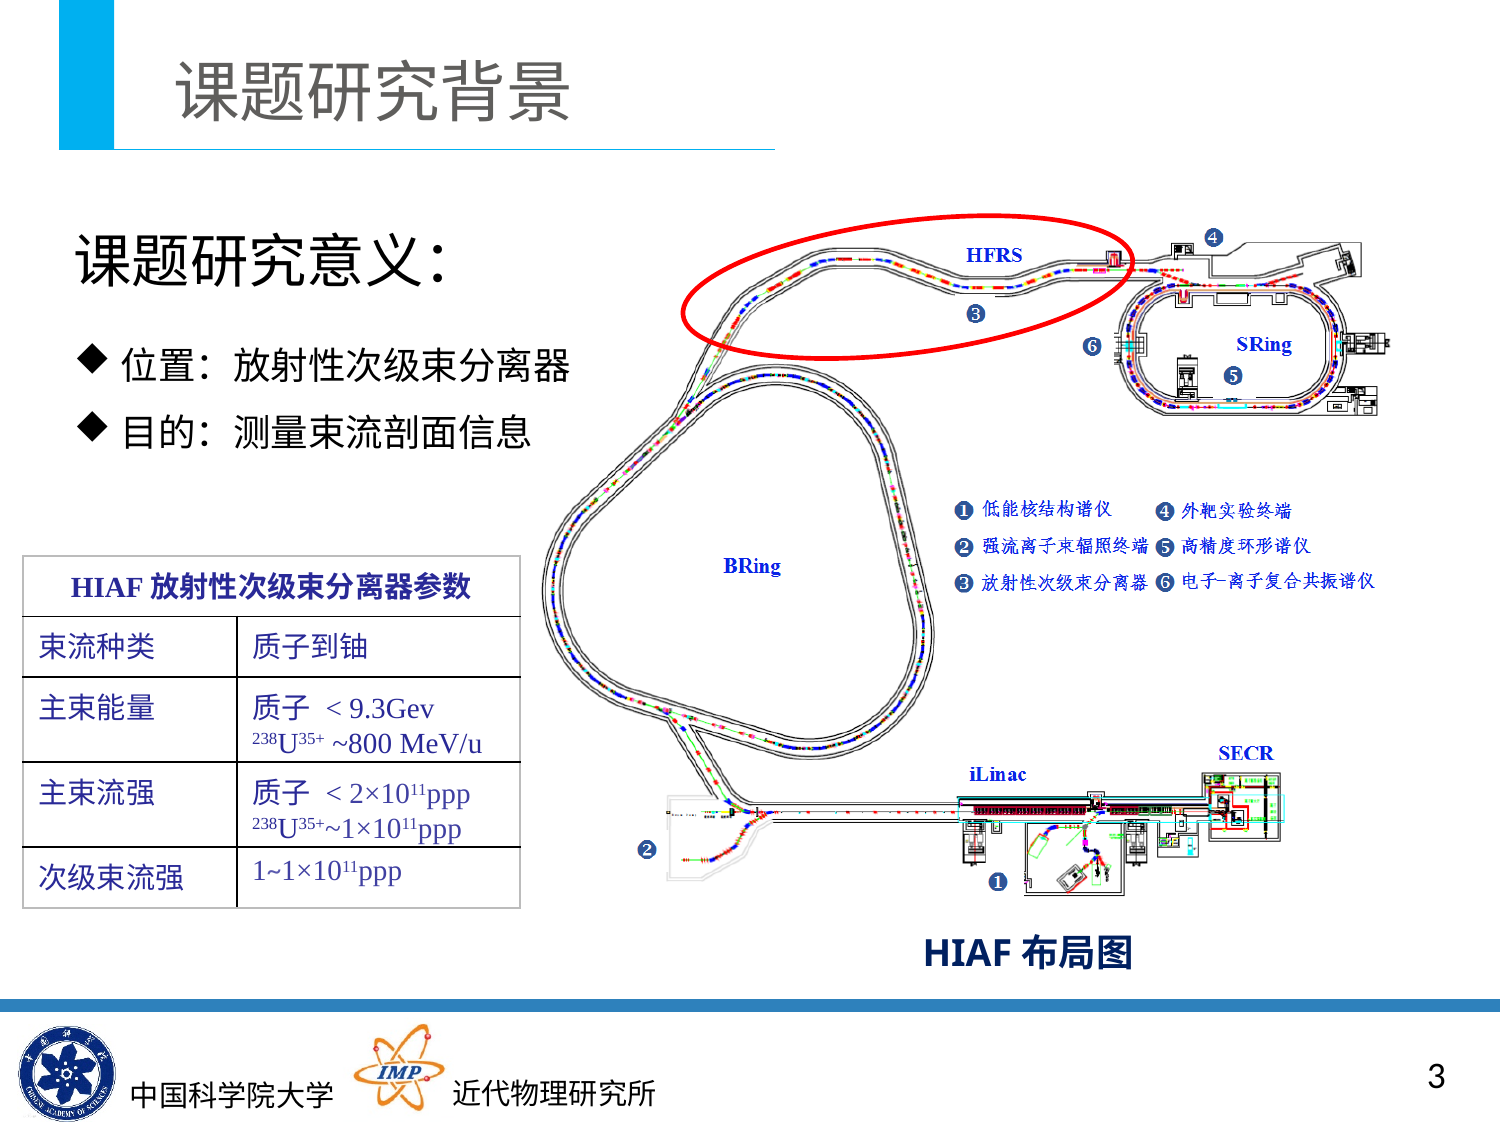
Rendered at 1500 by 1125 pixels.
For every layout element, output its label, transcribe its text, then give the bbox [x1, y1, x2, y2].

table_header HIAF放射性次级束分离器参数 [24, 557, 519, 616]
table_cell 主束流强 [24, 763, 236, 846]
table_cell 次级束流强 [24, 848, 236, 907]
text_box HIAF布局图 [907, 921, 1201, 981]
picture [17, 1024, 116, 1122]
text_box [58, 0, 115, 149]
table_cell 主束能量 [24, 678, 236, 761]
table_cell 质子 < 2×1011ppp 238U35+~1×1011ppp [238, 763, 519, 846]
picture [519, 216, 1400, 909]
table_cell 质子到铀 [238, 617, 519, 676]
text_box 课题研究背景 [158, 42, 776, 138]
text_box 课题研究意义： 位置：放射性次级束分离器 目的：测量束流剖面信息 [59, 216, 519, 462]
slide_number 3 [1299, 1043, 1461, 1099]
table_cell 质子 < 9.3Gev 238U35+ ~800 MeV/u [238, 678, 519, 761]
table_cell 1~1×1011ppp [238, 848, 519, 907]
table_cell 束流种类 [24, 617, 236, 676]
picture [318, 1012, 487, 1122]
